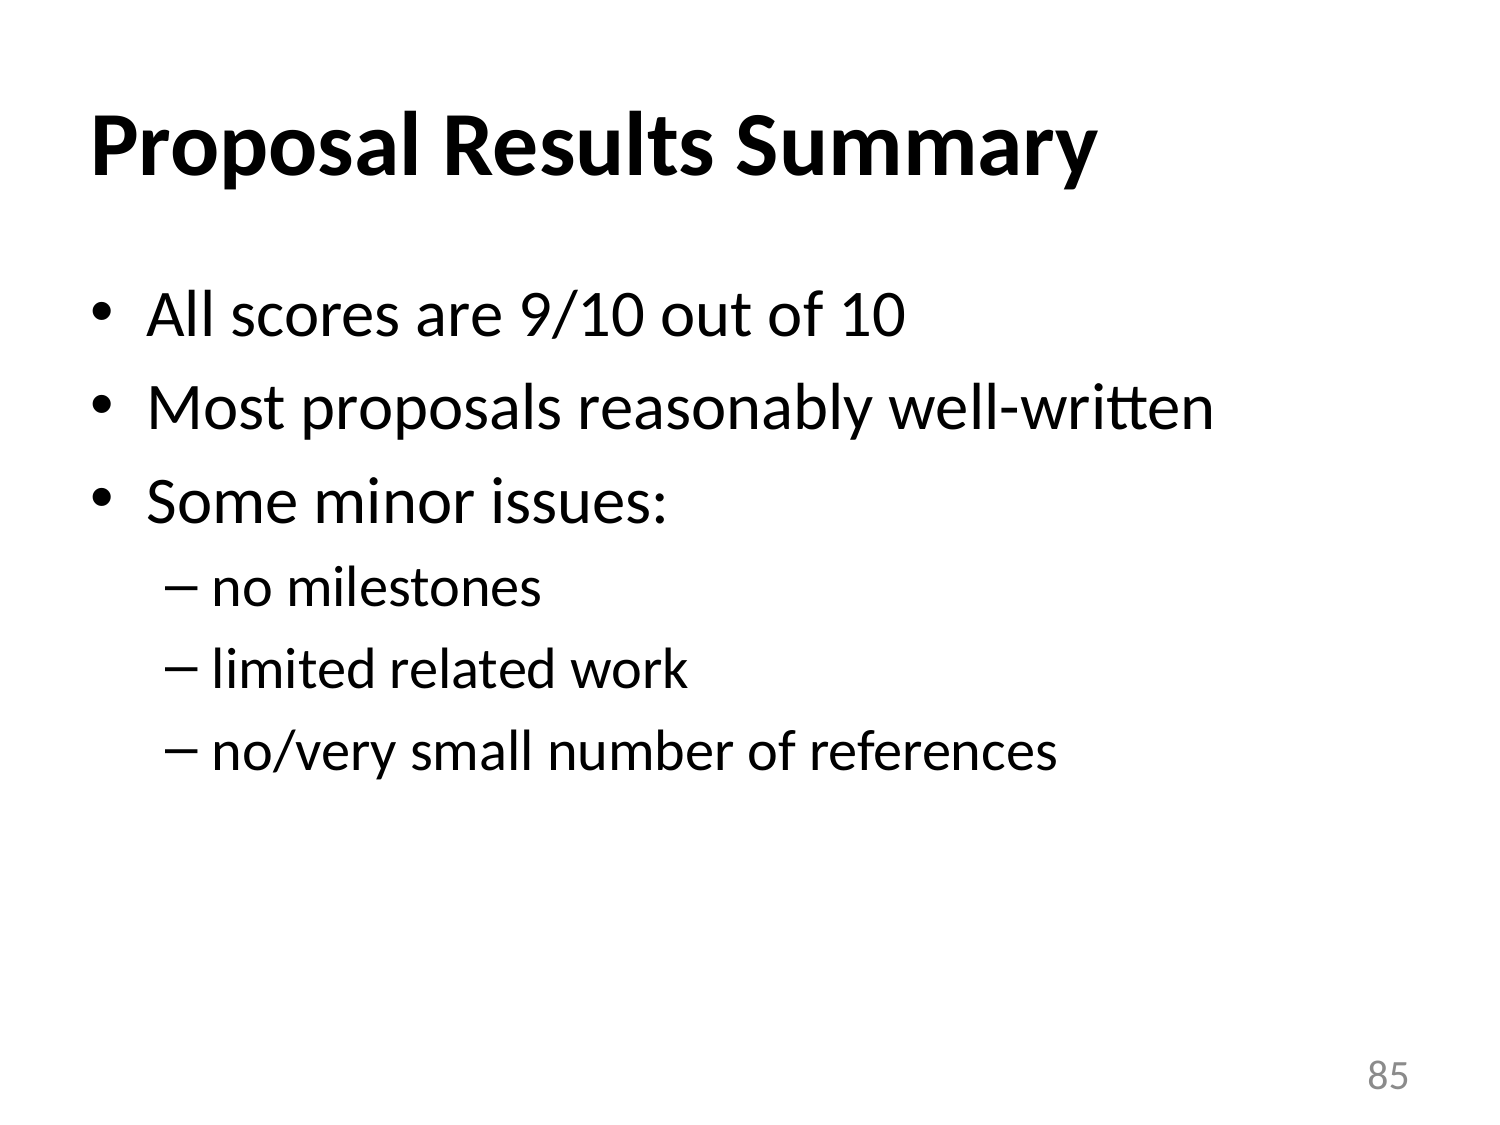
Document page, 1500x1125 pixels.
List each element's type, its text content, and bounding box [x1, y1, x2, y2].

slide_number 85 [1074, 1042, 1425, 1103]
list All scores are 9/10 out of 10 Most proposals reasonably well-written Some minor issues: no milestones limited related work no/very small number of references [75, 262, 1425, 1005]
title Proposal Results Summary [75, 45, 1425, 233]
